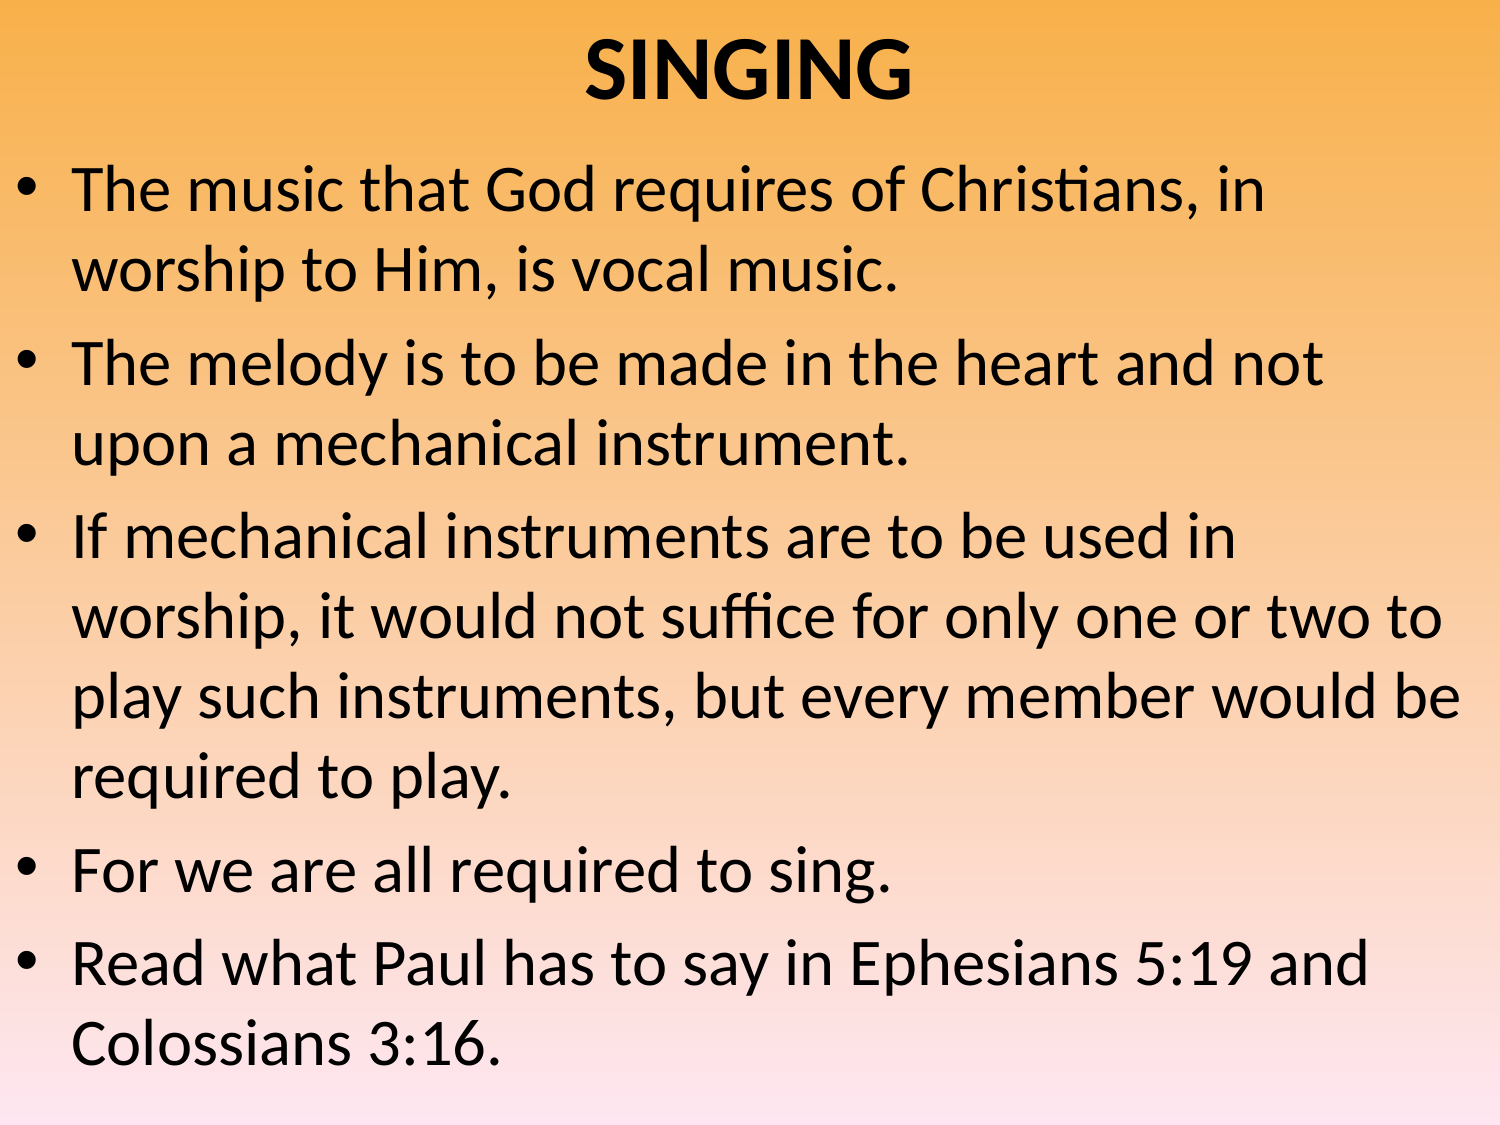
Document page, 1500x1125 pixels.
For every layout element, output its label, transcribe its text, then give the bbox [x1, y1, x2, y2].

title SINGING [75, 0, 1425, 125]
list The music that God requires of Christians, in worship to Him, is vocal music. The melody is to be made in the heart and not upon a mechanical instrument. If mechanical instruments are to be used in worship, it would not suffice for only one or two to play such instruments, but every member would be required to play. For we are all required to sing. Read what Paul has to say in Ephesians 5:19 and Colossians 3:16. [0, 137, 1488, 1100]
